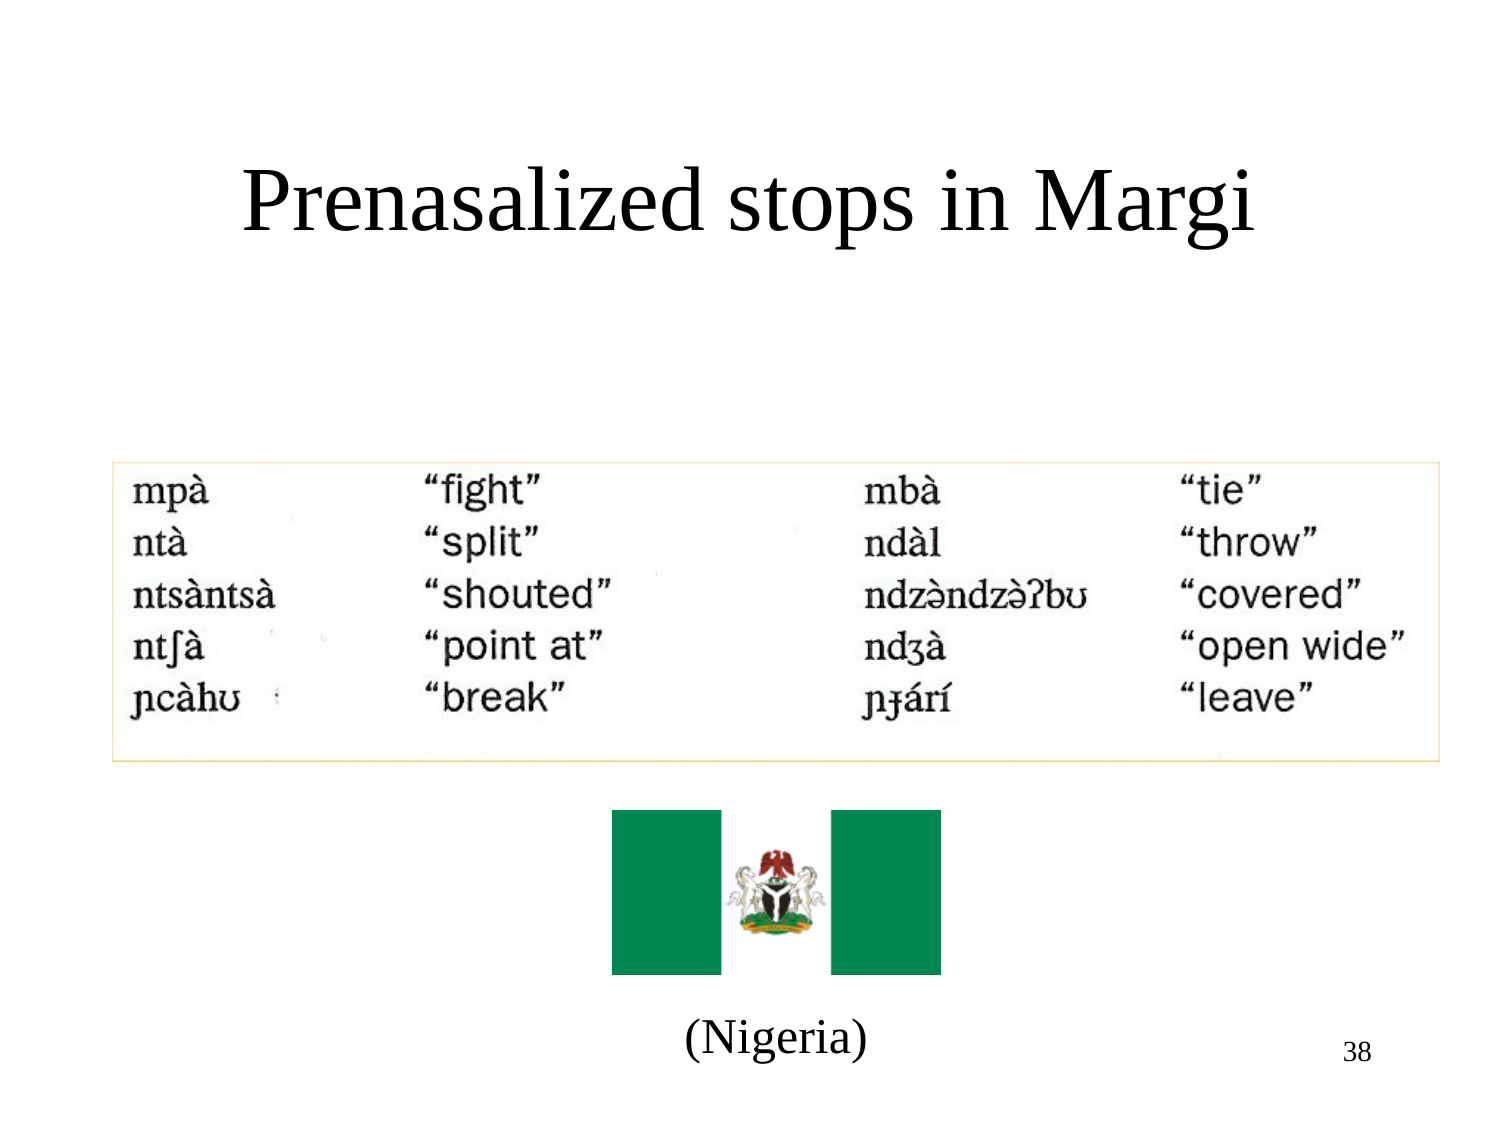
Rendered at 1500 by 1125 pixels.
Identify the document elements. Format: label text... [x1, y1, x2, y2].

picture [612, 809, 941, 975]
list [112, 462, 1440, 762]
text_box (Nigeria) [669, 995, 884, 1071]
slide_number 38 [1074, 1024, 1388, 1101]
title Prenasalized stops in Margi [112, 99, 1388, 288]
